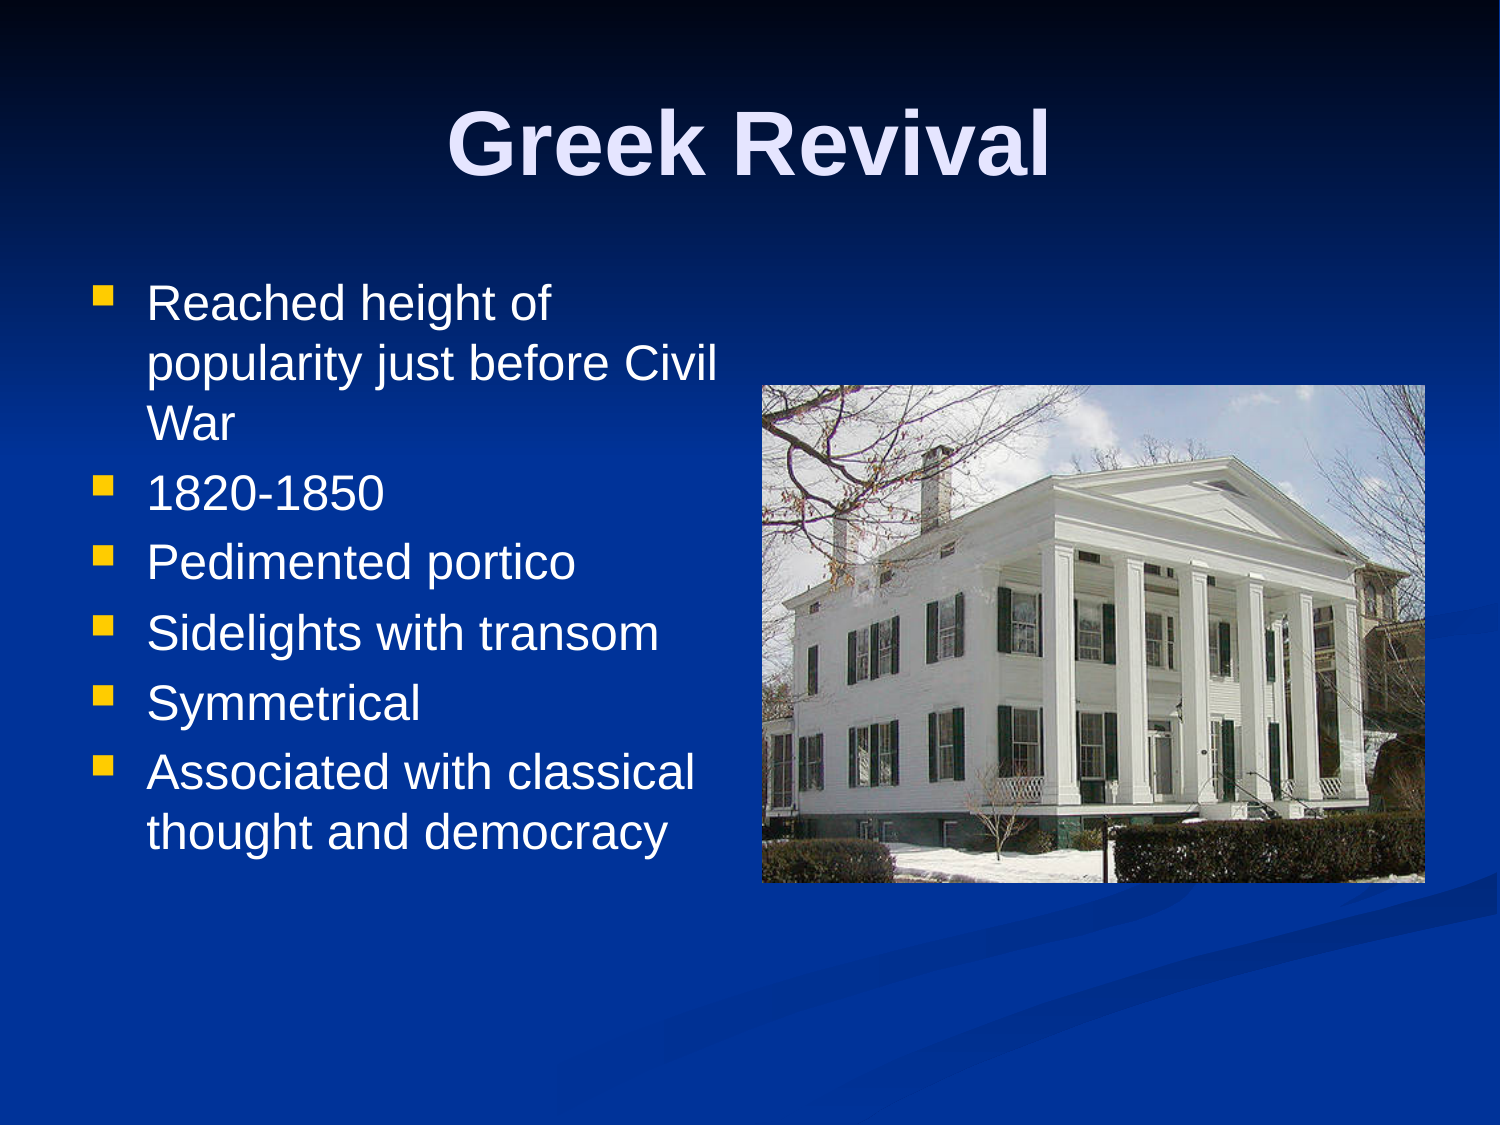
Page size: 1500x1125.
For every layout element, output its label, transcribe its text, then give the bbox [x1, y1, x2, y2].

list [762, 384, 1426, 883]
list Reached height of popularity just before Civil War 1820-1850 Pedimented portico Sidelights with transom Symmetrical Associated with classical thought and democracy [74, 262, 738, 1006]
title Greek Revival [74, 44, 1426, 233]
